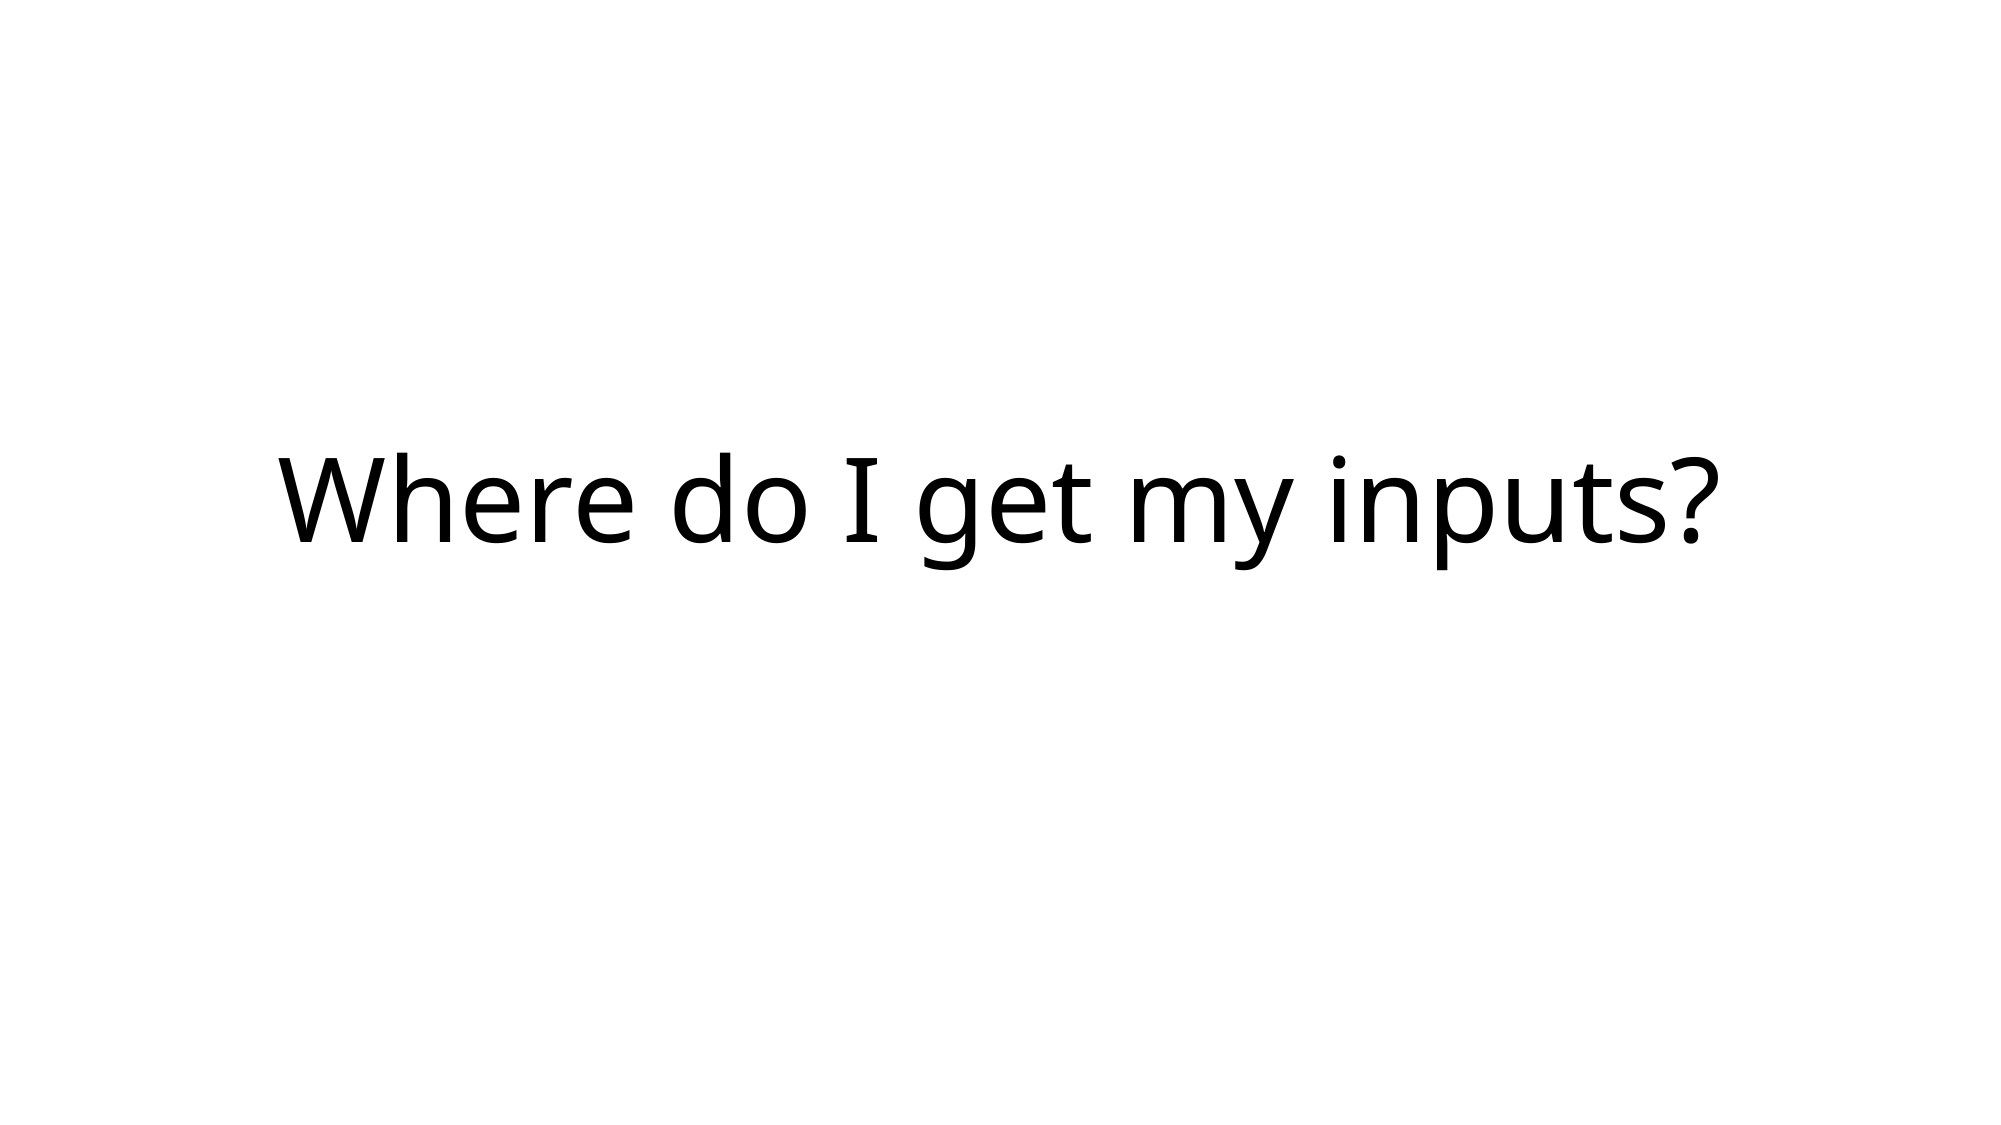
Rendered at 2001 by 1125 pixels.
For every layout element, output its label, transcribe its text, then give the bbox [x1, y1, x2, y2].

title Where do I get my inputs? [249, 184, 1750, 576]
